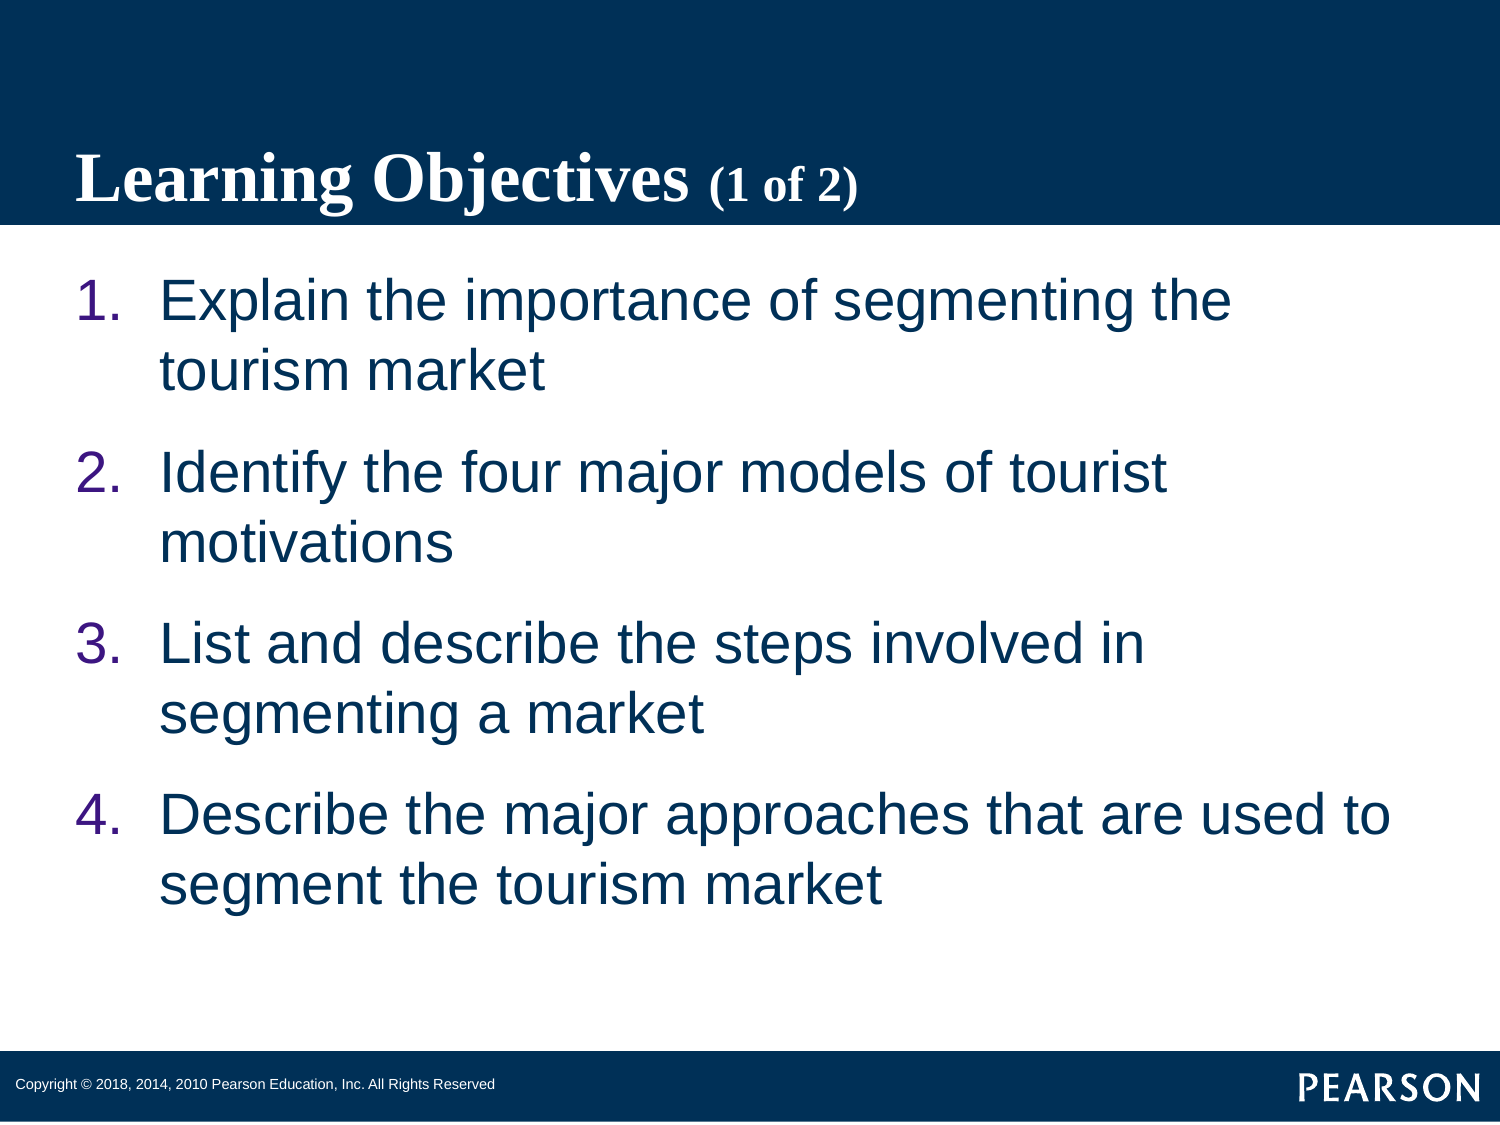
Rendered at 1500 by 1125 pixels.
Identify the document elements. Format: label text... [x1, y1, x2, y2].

list Explain the importance of segmenting the tourism market Identify the four major models of tourist motivations List and describe the steps involved in segmenting a market Describe the major approaches that are used to segment the tourism market [75, 262, 1425, 1005]
title Learning Objectives (1 of 2) [75, 35, 1425, 216]
